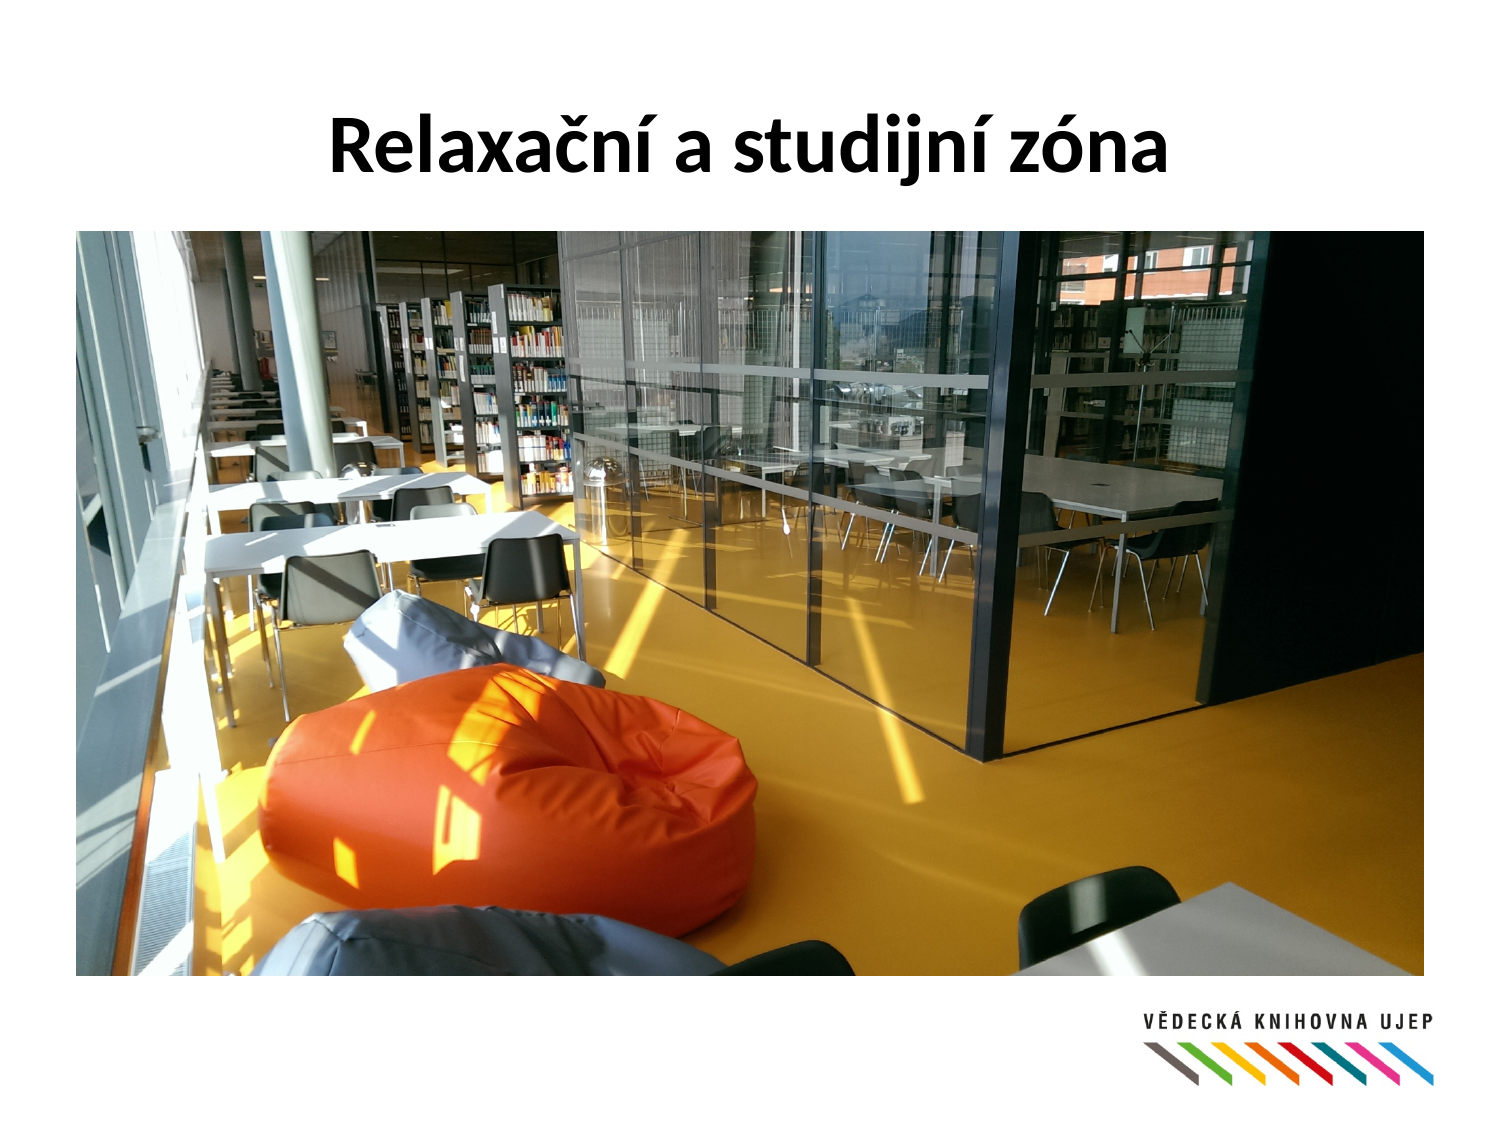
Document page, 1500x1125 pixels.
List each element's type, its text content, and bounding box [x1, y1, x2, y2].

title Relaxační a studijní zóna [75, 45, 1425, 232]
picture [76, 231, 1500, 1125]
